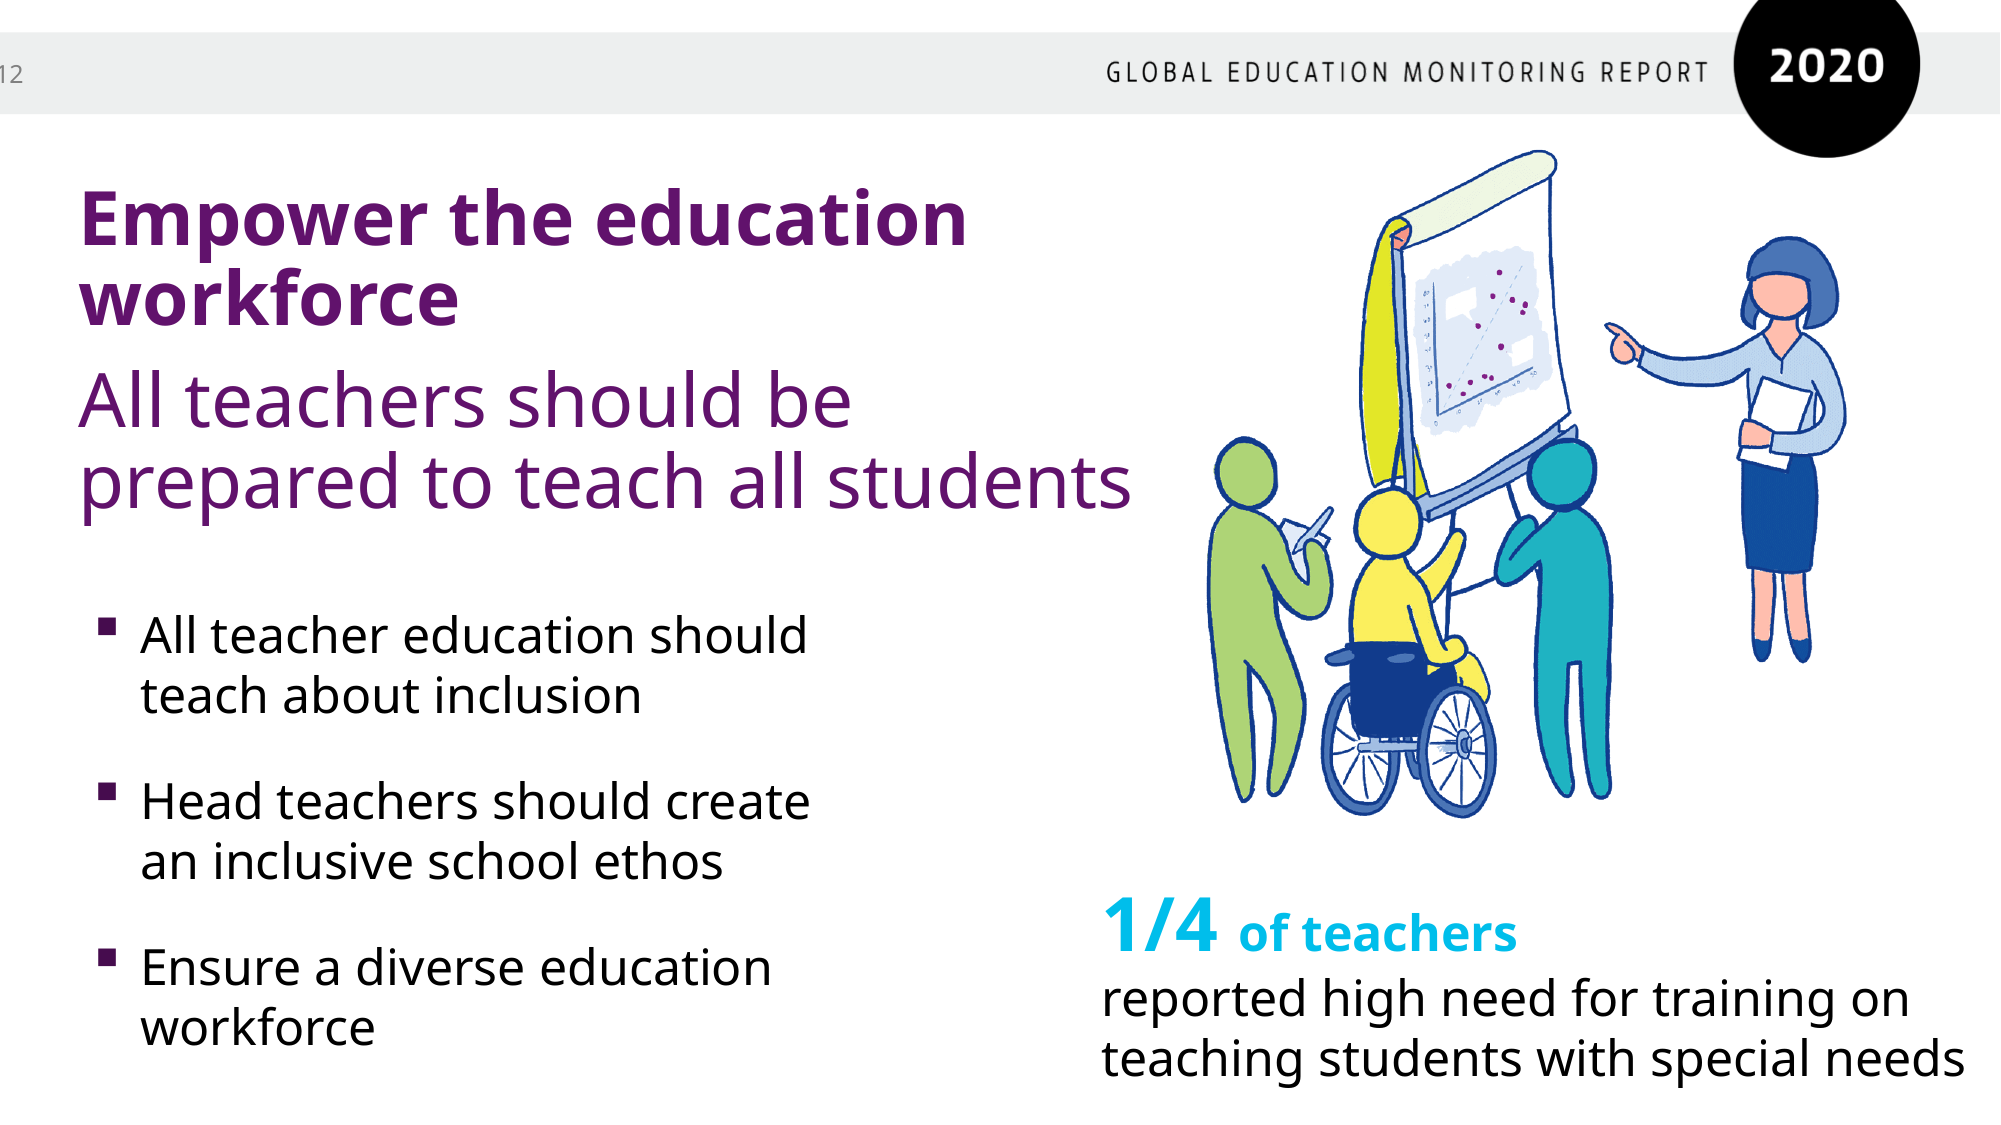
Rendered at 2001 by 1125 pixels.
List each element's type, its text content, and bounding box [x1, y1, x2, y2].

list All teacher education should teach about inclusion Head teachers should create an inclusive school ethos Ensure a diverse education workforce [78, 596, 854, 1047]
picture [1082, 0, 1934, 840]
list 1/4 of teachers reported high need for training on teaching students with special needs [1086, 868, 1996, 1080]
list Empower the education workforce All teachers should be prepared to teach all students [78, 180, 1140, 529]
